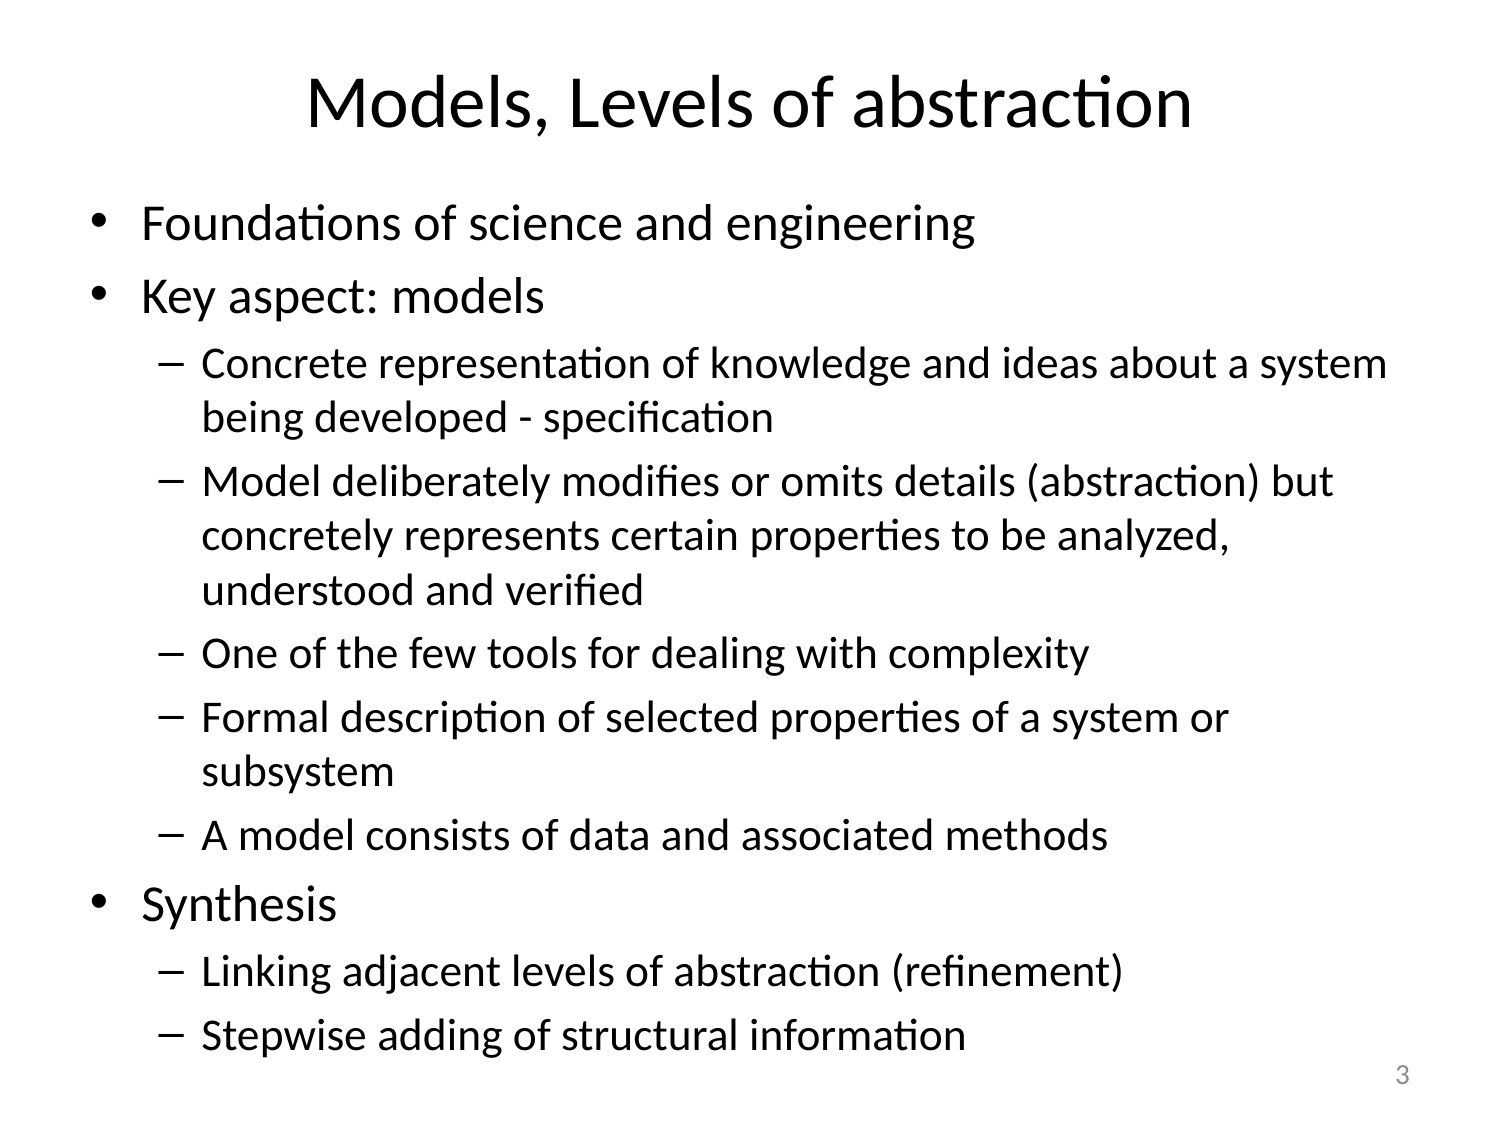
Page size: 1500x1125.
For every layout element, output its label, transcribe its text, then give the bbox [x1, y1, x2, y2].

slide_number 3 [1074, 1069, 1425, 1103]
text_box Foundations of science and engineering Key aspect: models Concrete representation of knowledge and ideas about a system being developed - specification Model deliberately modifies or omits details (abstraction) but concretely represents certain properties to be analyzed, understood and verified One of the few tools for dealing with complexity Formal description of selected properties of a system or subsystem A model consists of data and associated methods Synthesis Linking adjacent levels of abstraction (refinement) Stepwise adding of structural information [74, 181, 1425, 1069]
text_box Models, Levels of abstraction [74, 45, 1425, 150]
